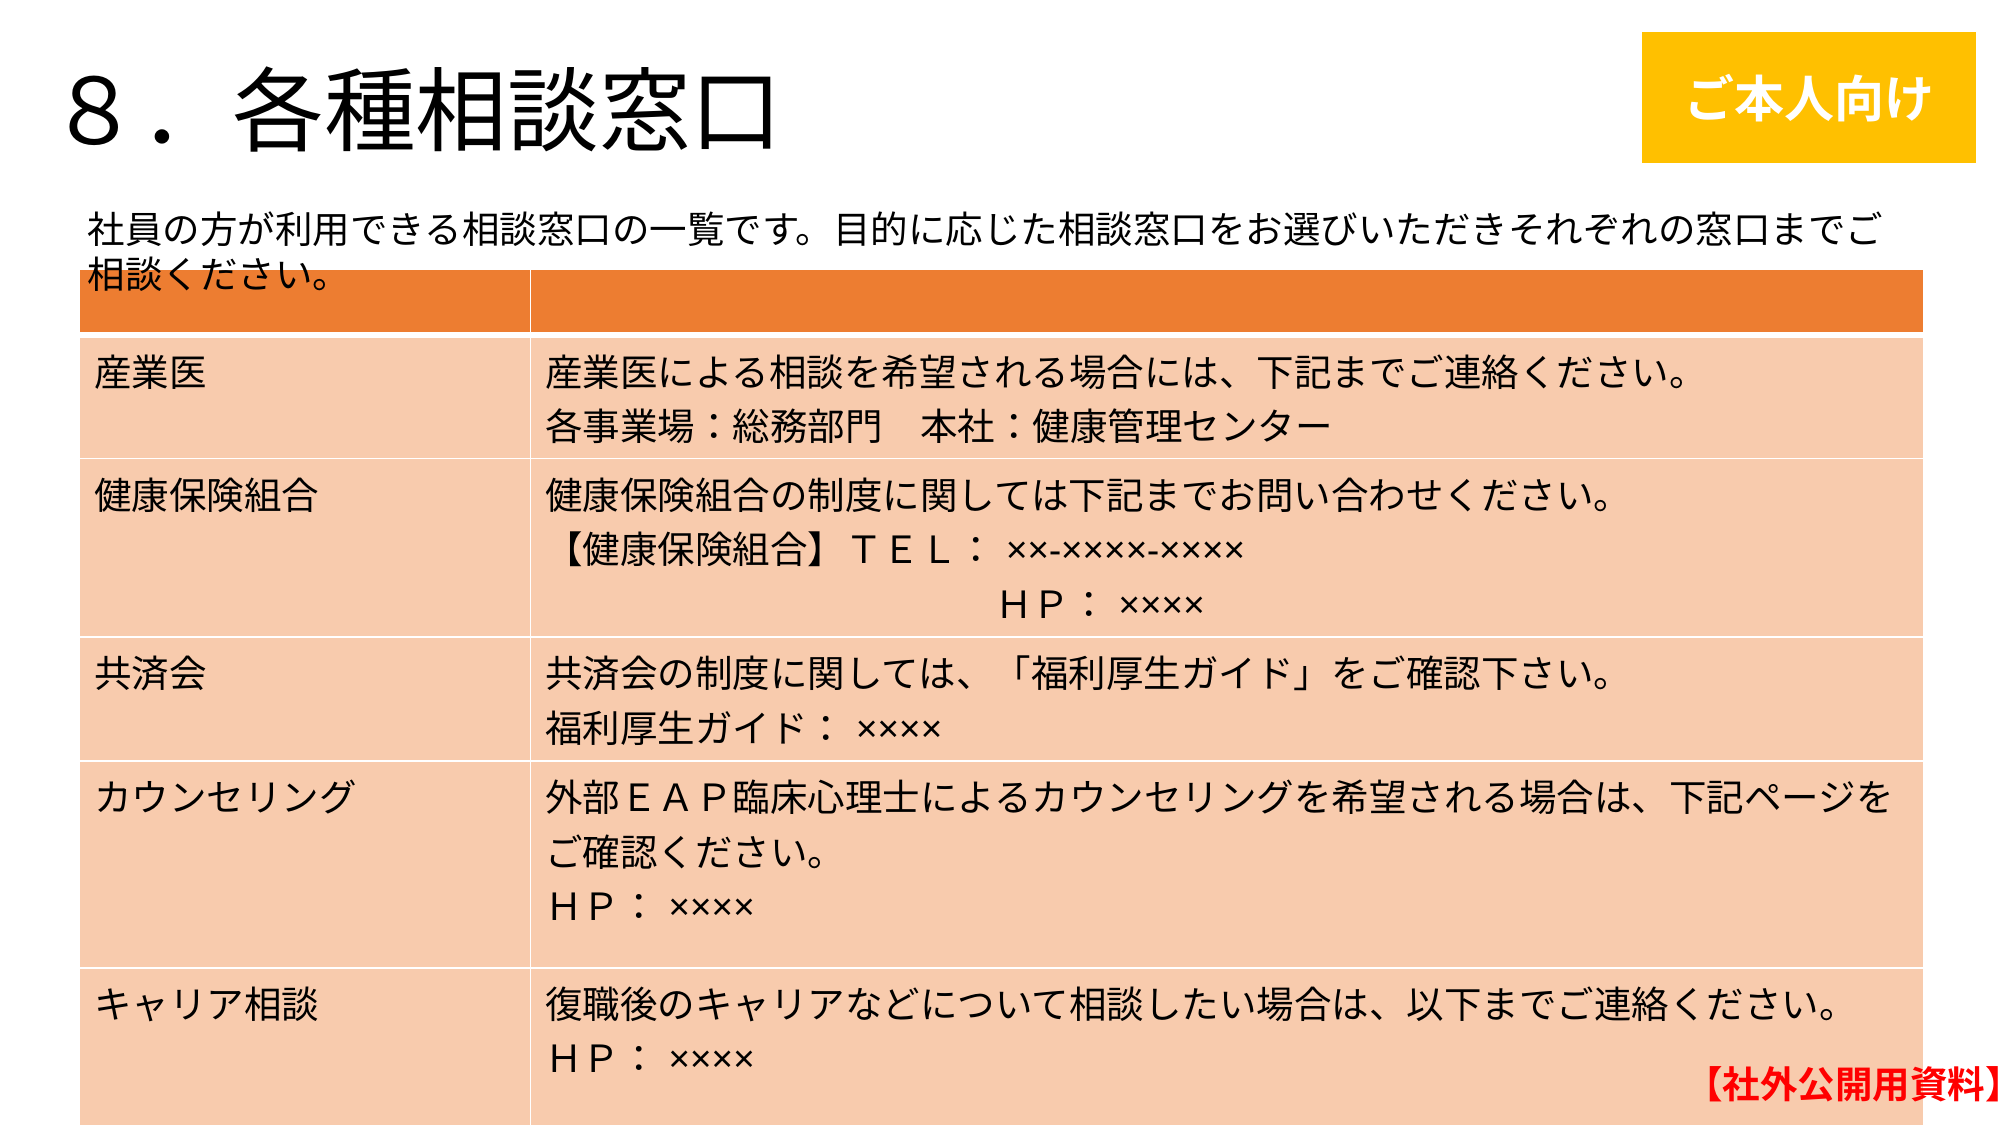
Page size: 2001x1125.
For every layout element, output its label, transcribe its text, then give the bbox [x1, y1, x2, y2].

table_cell 共済会の制度に関しては、「福利厚生ガイド」をご確認下さい。 福利厚生ガイド：×××× [531, 638, 1923, 760]
table_cell 外部ＥＡＰ臨床心理士によるカウンセリングを希望される場合は、下記ページをご確認ください。 ＨＰ：×××× [531, 762, 1923, 967]
table_header [80, 304, 530, 332]
table_cell 復職後のキャリアなどについて相談したい場合は、以下までご連絡ください。 ＨＰ：×××× [531, 969, 1923, 1125]
table_cell 産業医による相談を希望される場合には、下記までご連絡ください。 各事業場：総務部門 本社：健康管理センター [531, 338, 1923, 458]
table_cell カウンセリング [80, 762, 530, 967]
text_box 【社外公開用資料】 [1670, 1053, 2000, 1114]
table_cell 健康保険組合 [80, 459, 530, 636]
text_box 社員の方が利用できる相談窓口の一覧です。目的に応じた相談窓口をお選びいただきそれぞれの窓口までご相談ください。 [73, 198, 1903, 304]
table_cell 共済会 [80, 638, 530, 760]
table_header [531, 270, 1923, 332]
table_cell キャリア相談 [80, 969, 530, 1125]
table_cell 産業医 [80, 338, 530, 458]
text_box ご本人向け [1639, 29, 1980, 166]
table_cell 健康保険組合の制度に関しては下記までお問い合わせください。 【健康保険組合】ＴＥＬ：××‐××××‐×××× ＨＰ：×××× [531, 459, 1923, 636]
title ８．各種相談窓口 [33, 30, 1759, 199]
